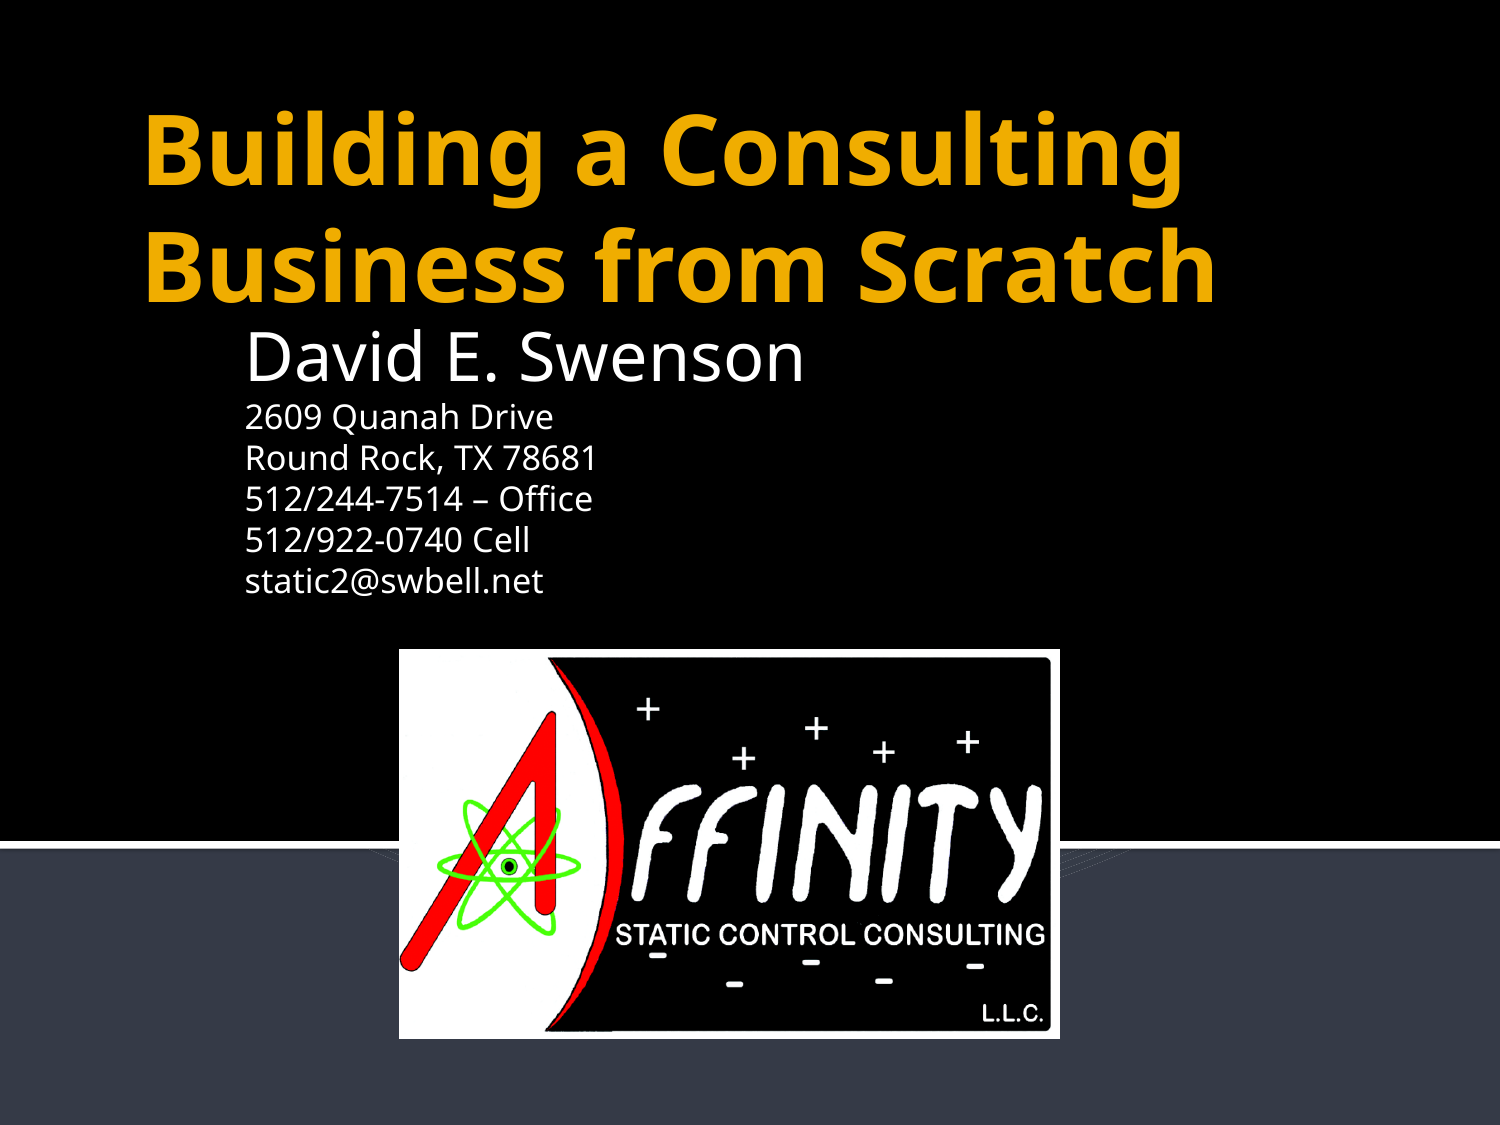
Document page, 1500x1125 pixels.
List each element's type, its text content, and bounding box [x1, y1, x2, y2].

title Building a Consulting Business from Scratch [125, 87, 1400, 329]
subtitle David E. Swenson 2609 Quanah Drive Round Rock, TX 78681 512/244-7514 – Office 512/922-0740 Cell static2@swbell.net [225, 312, 1275, 600]
picture [399, 649, 1060, 1039]
